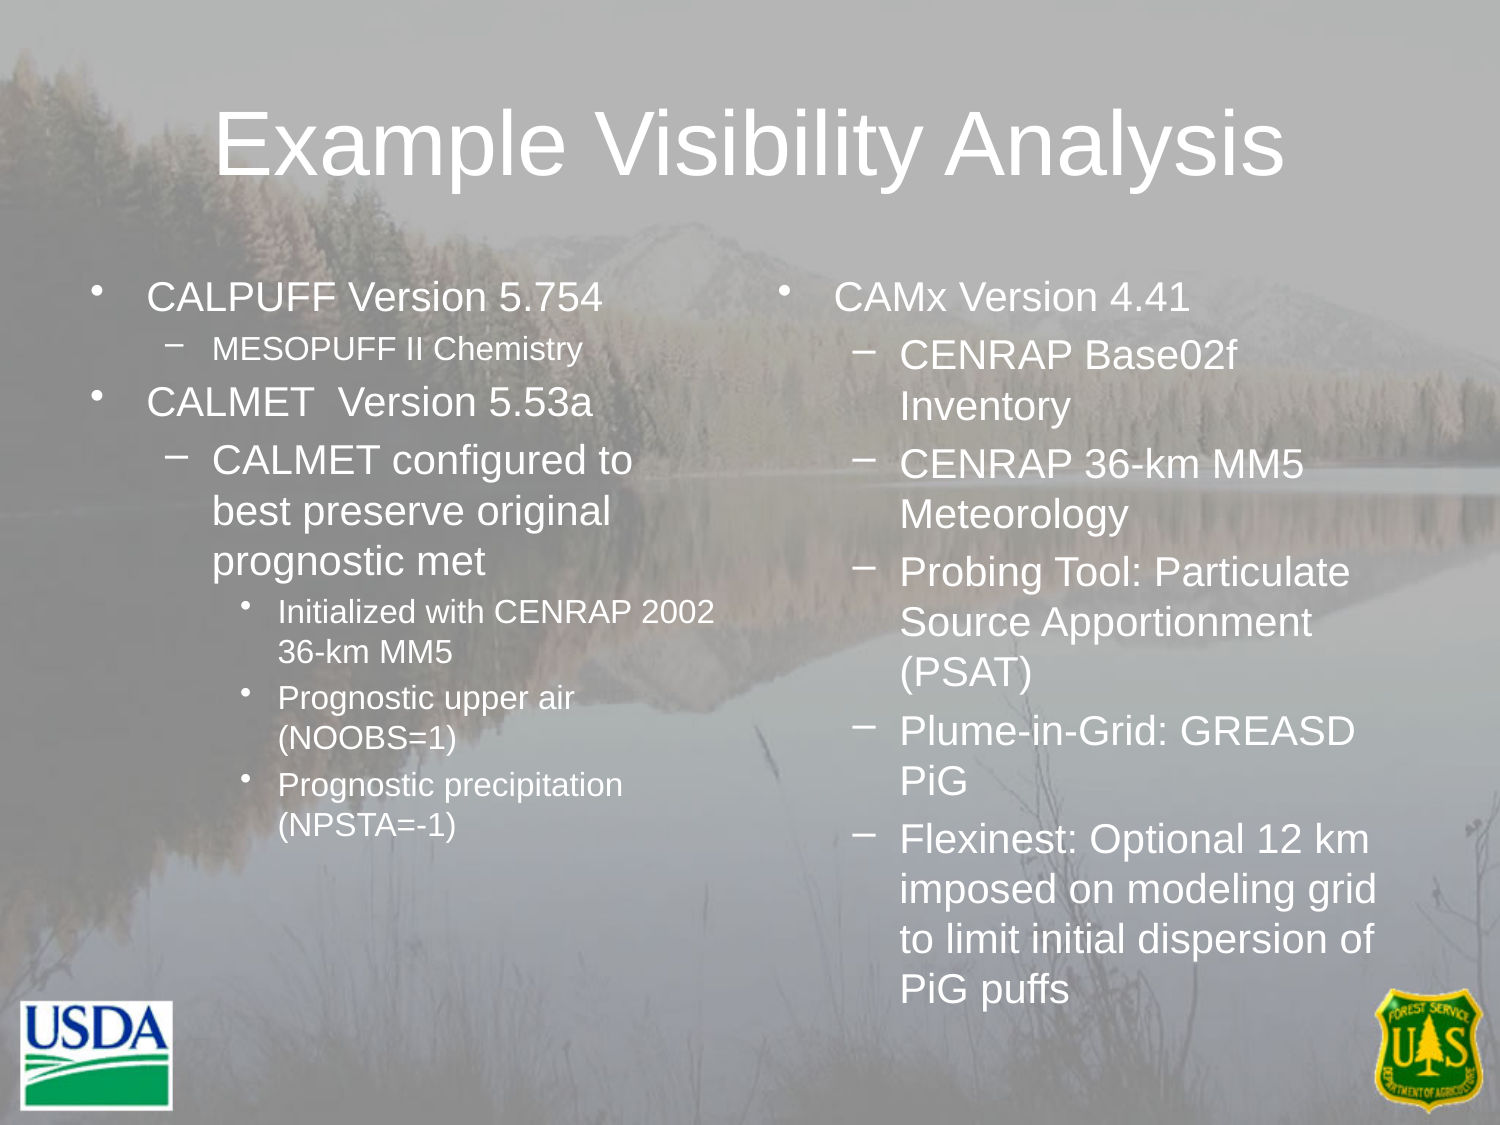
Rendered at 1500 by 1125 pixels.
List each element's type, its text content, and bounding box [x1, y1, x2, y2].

list CALPUFF Version 5.754 MESOPUFF II Chemistry CALMET Version 5.53a CALMET configured to best preserve original prognostic met Initialized with CENRAP 2002 36-km MM5 Prognostic upper air (NOOBS=1) Prognostic precipitation (NPSTA=-1) [74, 262, 738, 1006]
list CAMx Version 4.41 CENRAP Base02f Inventory CENRAP 36-km MM5 Meteorology Probing Tool: Particulate Source Apportionment (PSAT) Plume-in-Grid: GREASD PiG Flexinest: Optional 12 km imposed on modeling grid to limit initial dispersion of PiG puffs [762, 262, 1426, 1006]
picture [0, 0, 1500, 1125]
title Example Visibility Analysis [74, 44, 1426, 233]
